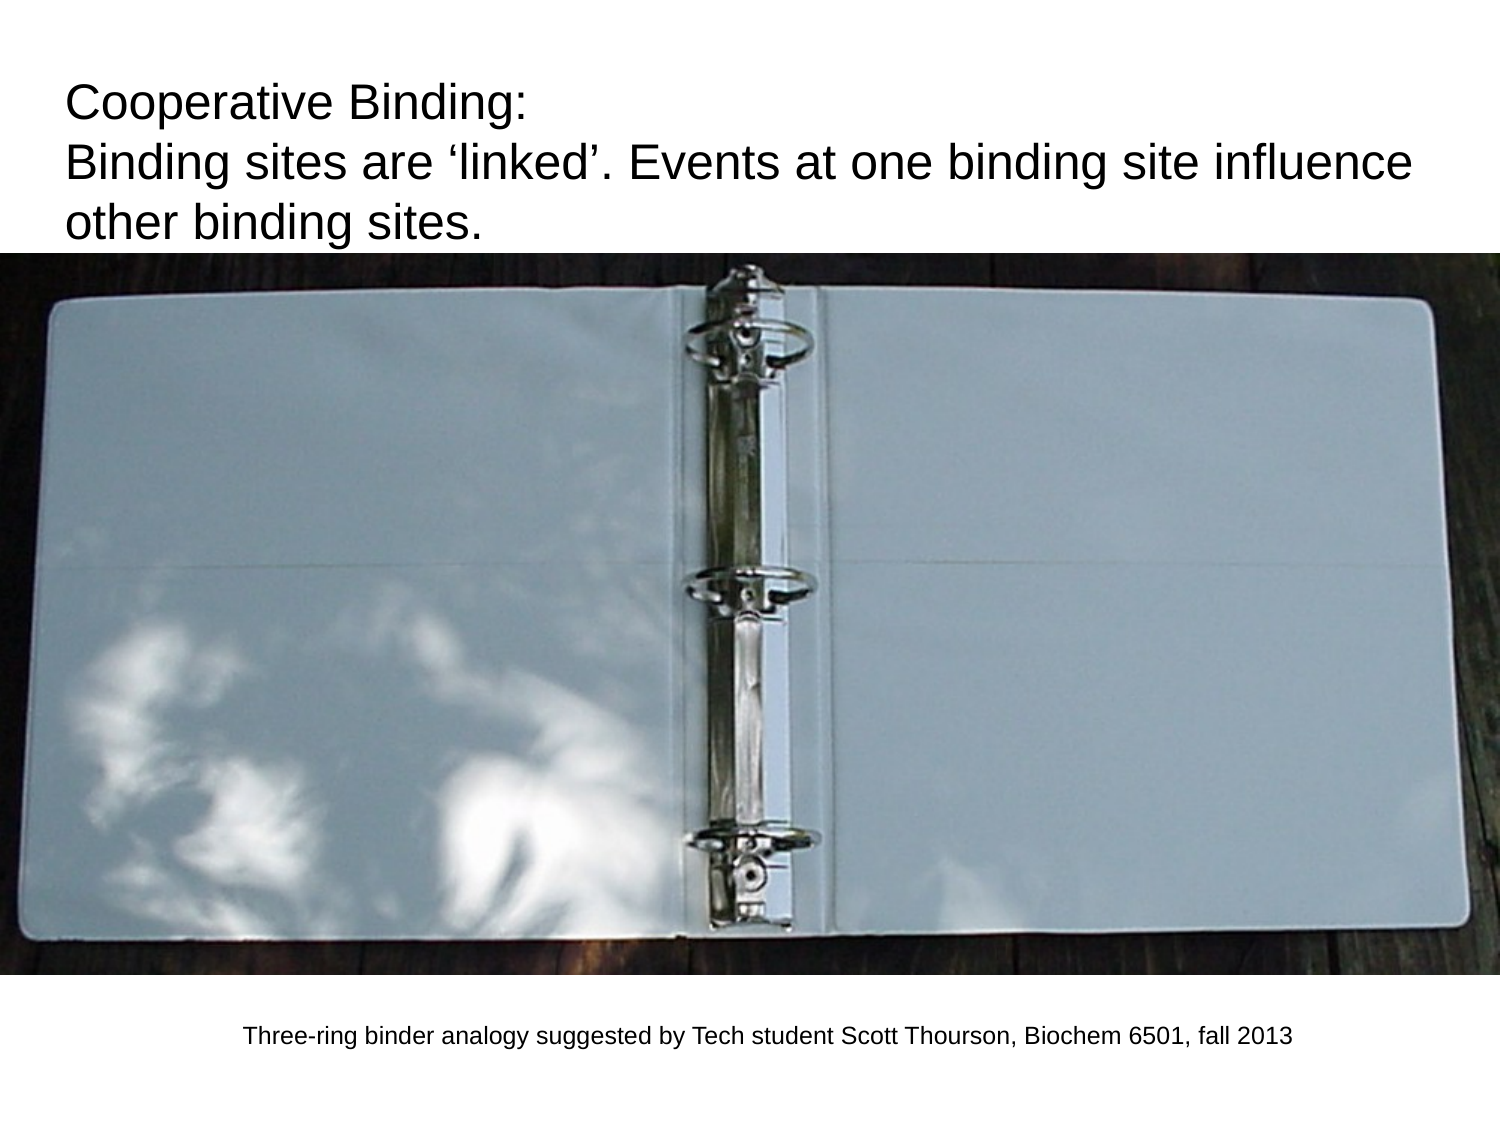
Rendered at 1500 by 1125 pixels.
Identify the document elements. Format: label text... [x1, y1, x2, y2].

text_box Three-ring binder analogy suggested by Tech student Scott Thourson, Biochem 6501, fall 2013 [228, 1012, 1311, 1058]
text_box Cooperative Binding: Binding sites are ‘linked’. Events at one binding site influence other binding sites. [50, 62, 1500, 252]
picture [0, 253, 1500, 976]
